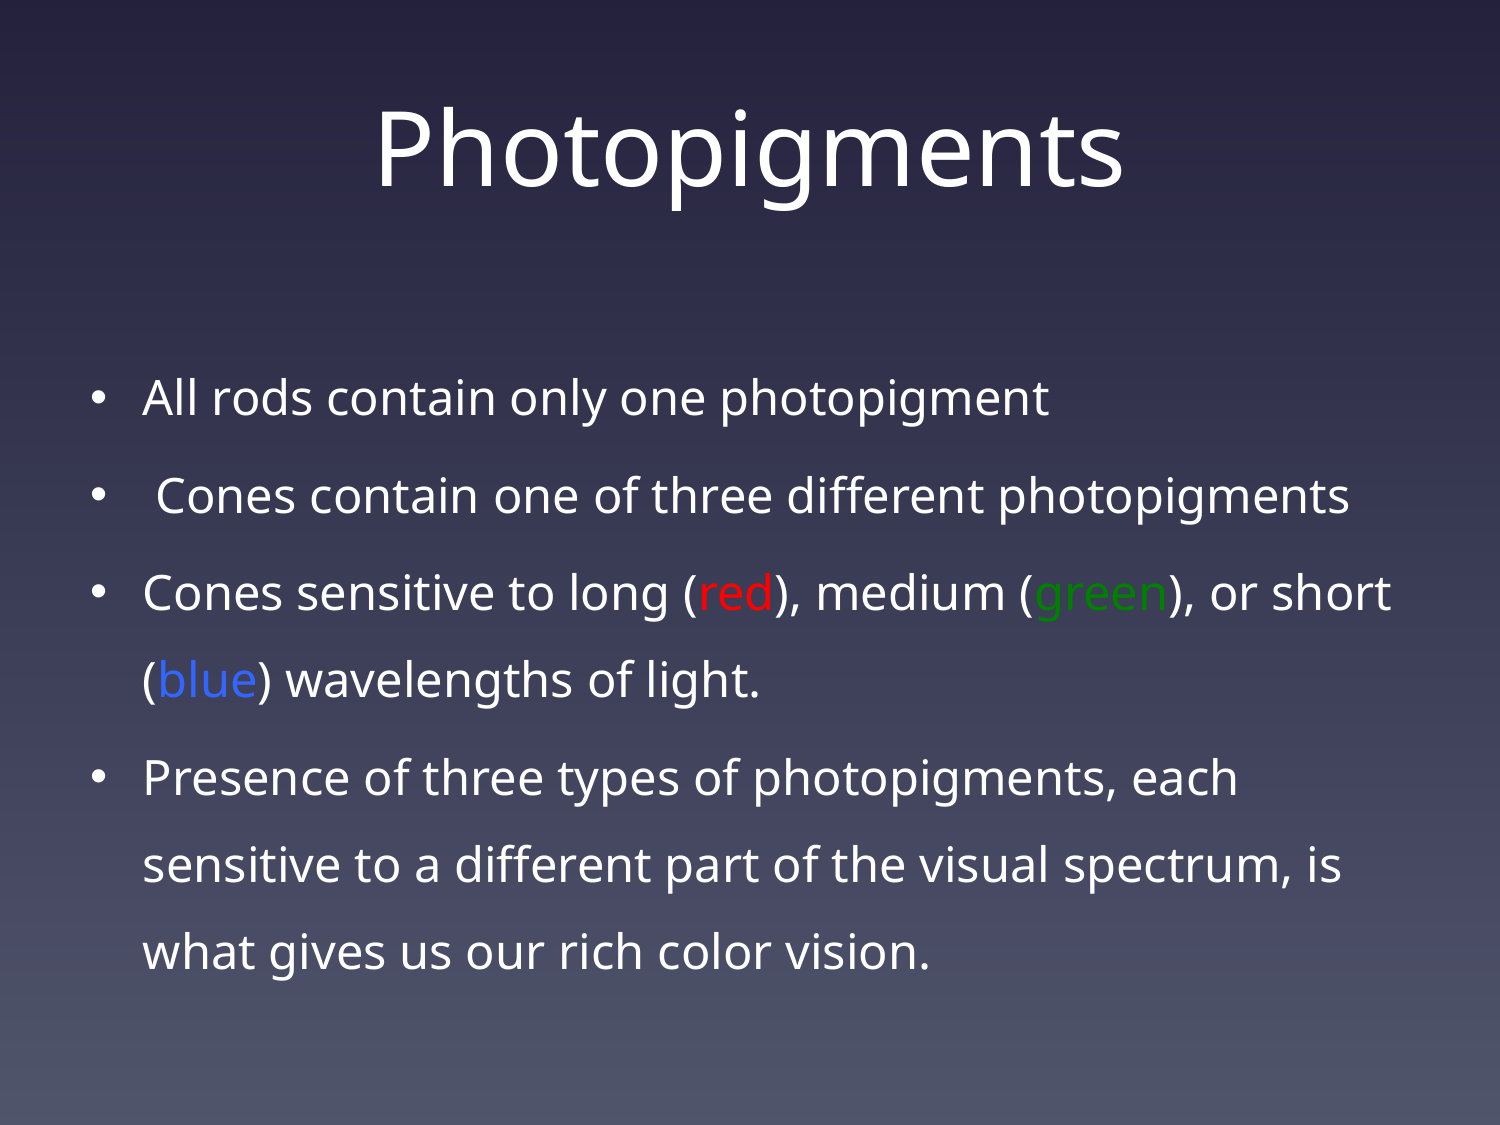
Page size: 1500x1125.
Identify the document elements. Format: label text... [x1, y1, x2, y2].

list All rods contain only one photopigment Cones contain one of three different photopigments Cones sensitive to long (red), medium (green), or short (blue) wavelengths of light. Presence of three types of photopigments, each sensitive to a different part of the visual spectrum, is what gives us our rich color vision. [75, 262, 1425, 1005]
title Photopigments [75, 75, 1425, 262]
